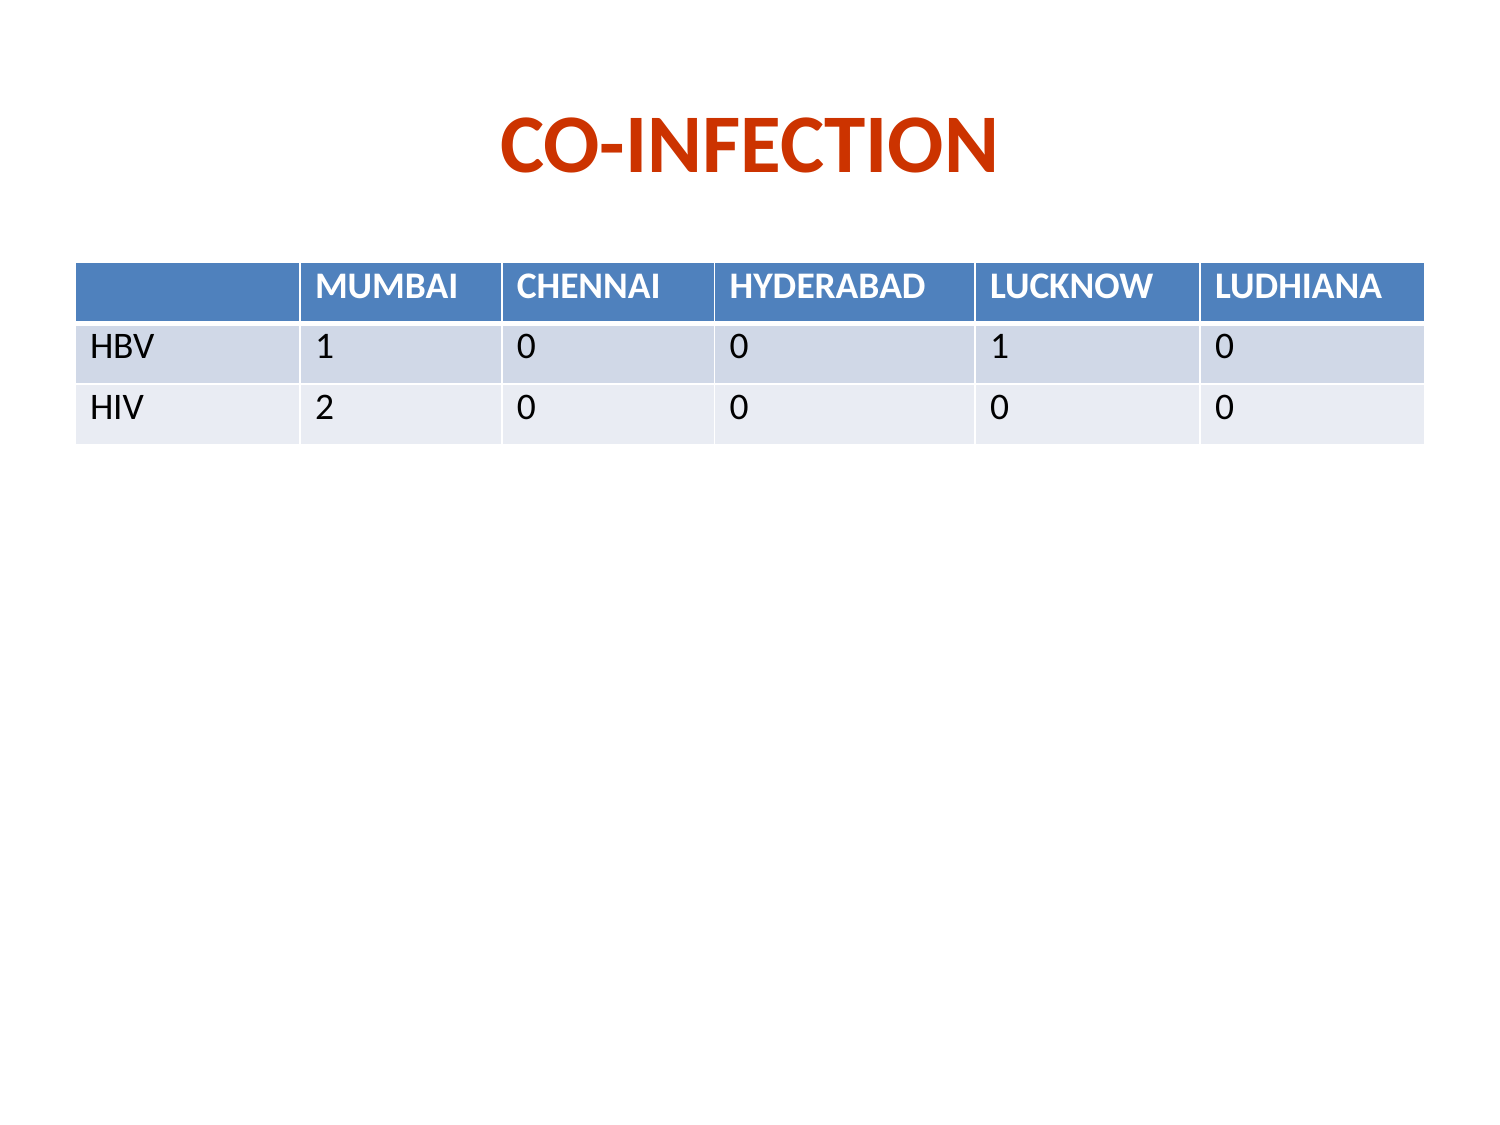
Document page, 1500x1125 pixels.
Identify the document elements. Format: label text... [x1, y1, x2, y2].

table_cell 2 [301, 385, 501, 444]
table_cell HBV [76, 326, 299, 383]
table_header CHENNAI [503, 263, 714, 321]
table_cell 0 [503, 326, 714, 383]
table_header MUMBAI [301, 263, 501, 321]
table_cell 1 [976, 326, 1199, 383]
table_cell 0 [976, 385, 1199, 444]
table_cell HIV [76, 385, 299, 444]
table_cell 0 [715, 385, 974, 444]
table_cell 0 [503, 385, 714, 444]
title CO-INFECTION [75, 45, 1425, 233]
table_cell 0 [715, 326, 974, 383]
table_header HYDERABAD [715, 263, 974, 321]
table_cell 0 [1201, 385, 1424, 444]
table_cell 1 [301, 326, 501, 383]
table_header [76, 263, 299, 321]
table_cell 0 [1201, 326, 1424, 383]
table_header LUCKNOW [976, 263, 1199, 321]
table_header LUDHIANA [1201, 263, 1424, 321]
